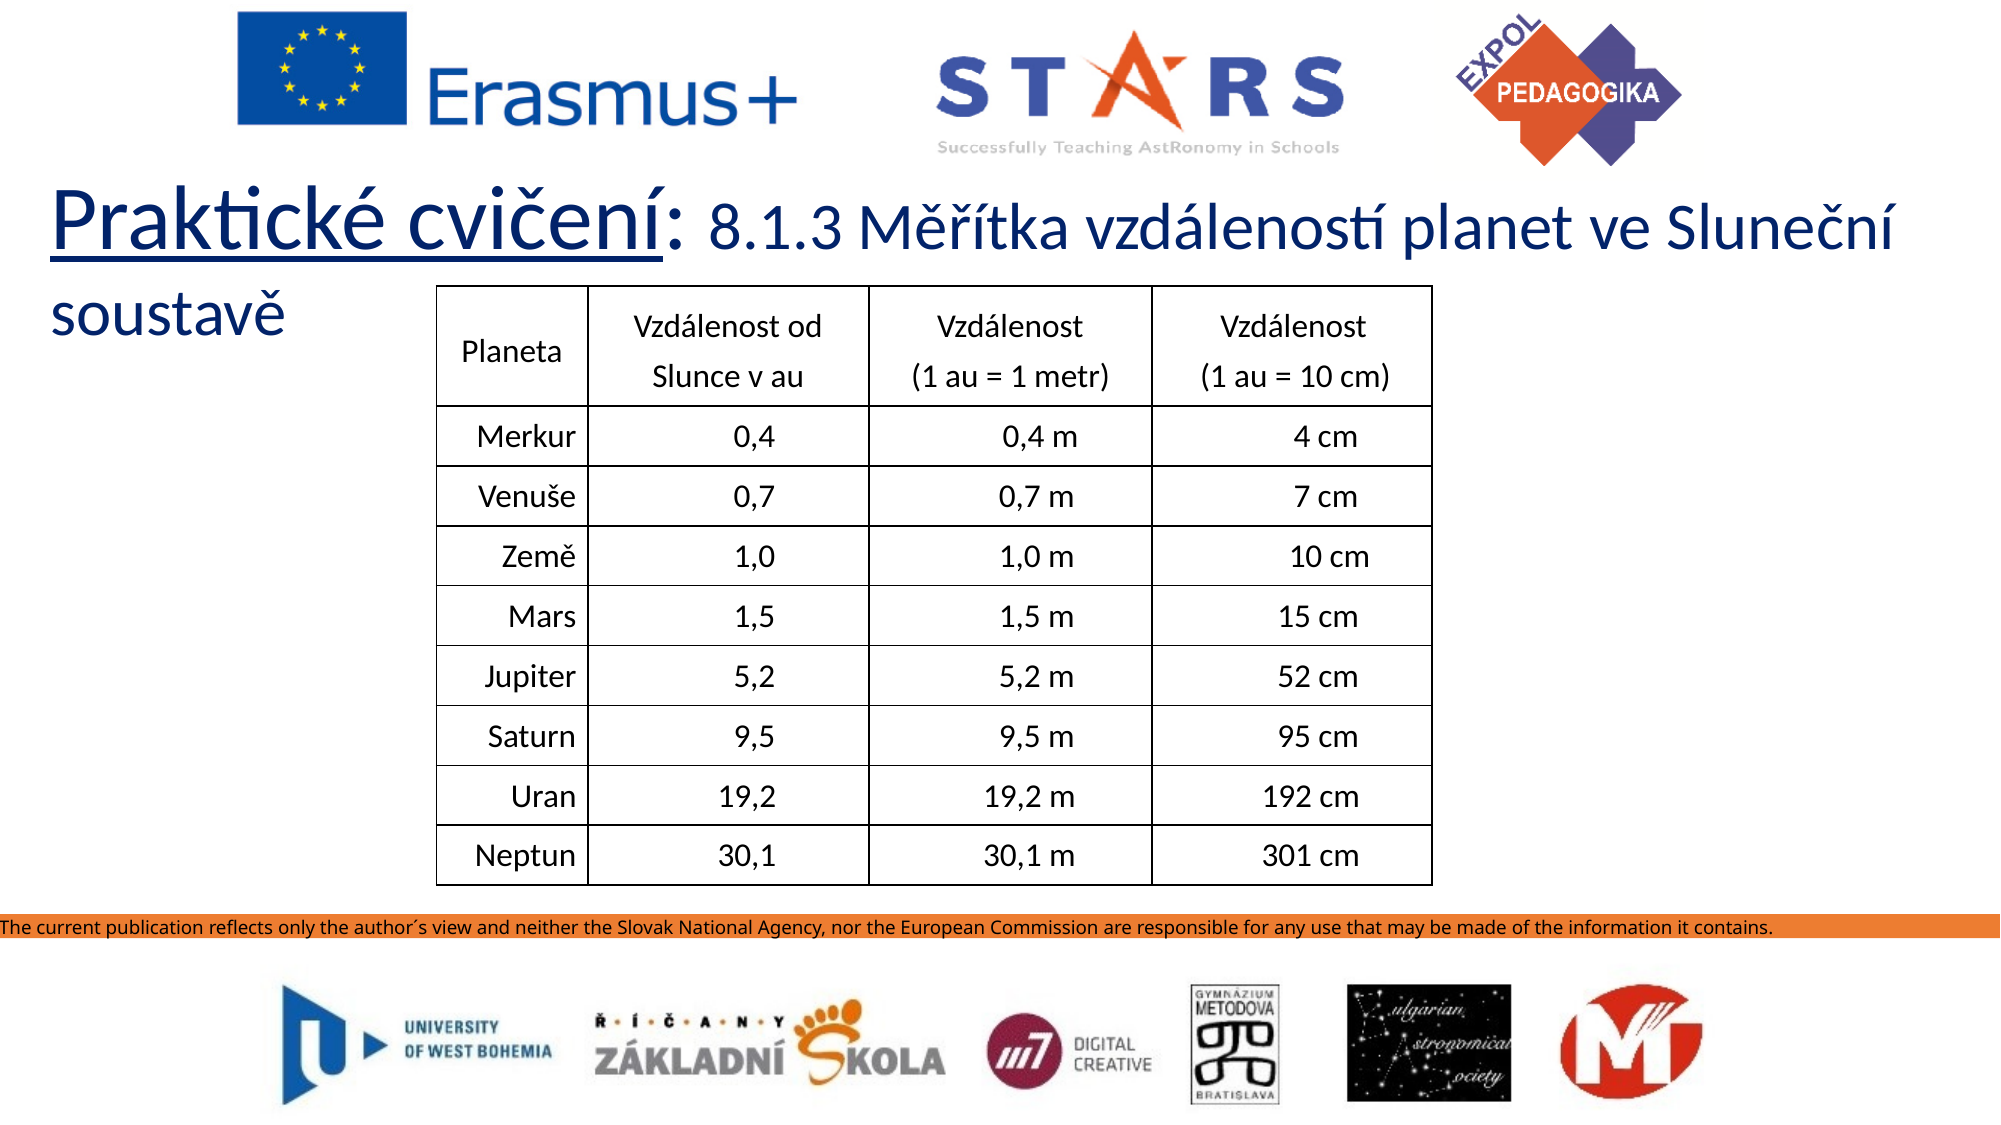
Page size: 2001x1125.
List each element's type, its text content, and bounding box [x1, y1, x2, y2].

picture [260, 954, 1743, 1125]
table_cell Venuše [437, 467, 587, 525]
table_cell 0,4 [589, 407, 868, 465]
text_box Praktické cvičení: 8.1.3 Měřítka vzdáleností planet ve Sluneční soustavě [42, 151, 1960, 356]
table_cell Jupiter [437, 646, 587, 705]
table_cell 1,5 m [870, 586, 1151, 645]
table_cell 1,0 m [870, 527, 1151, 585]
table_header Planeta [437, 287, 587, 405]
table_header Vzdálenost (1 au = 1 metr) [870, 287, 1151, 405]
table_cell 95 cm [1153, 706, 1431, 765]
table_cell 4 cm [1153, 407, 1431, 465]
table_cell 1,5 [589, 586, 868, 645]
text_box The current publication reflects only the author´s view and neither the Slovak National Agency, nor the European Commission are responsible for any use that may be made of the information it contains. [0, 914, 2000, 939]
table_cell 30,1 [589, 826, 868, 884]
table_cell Neptun [437, 826, 587, 884]
table_cell 30,1 m [870, 826, 1151, 884]
table_cell 301 cm [1153, 826, 1431, 884]
table_cell 10 cm [1153, 527, 1431, 585]
table_cell 0,7 [589, 467, 868, 525]
table_cell Země [437, 527, 587, 585]
table_cell 19,2 [589, 766, 868, 824]
table_cell 192 cm [1153, 766, 1431, 824]
table_cell 9,5 [589, 706, 868, 765]
table_cell 0,7 m [870, 467, 1151, 525]
table_cell Mars [437, 586, 587, 645]
table_cell 0,4 m [870, 407, 1151, 465]
table_cell 19,2 m [870, 766, 1151, 824]
table_cell Merkur [437, 407, 587, 465]
table_cell 5,2 [589, 646, 868, 705]
table_header Vzdálenost od Slunce v au [589, 287, 868, 405]
table_cell 9,5 m [870, 706, 1151, 765]
table_cell 52 cm [1153, 646, 1431, 705]
table_header Vzdálenost (1 au = 10 cm) [1153, 287, 1431, 405]
table_cell 15 cm [1153, 586, 1431, 645]
picture [205, 0, 1795, 181]
table_cell Saturn [437, 706, 587, 765]
table_cell 7 cm [1153, 467, 1431, 525]
table_cell 1,0 [589, 527, 868, 585]
table_cell Uran [437, 766, 587, 824]
table_cell 5,2 m [870, 646, 1151, 705]
